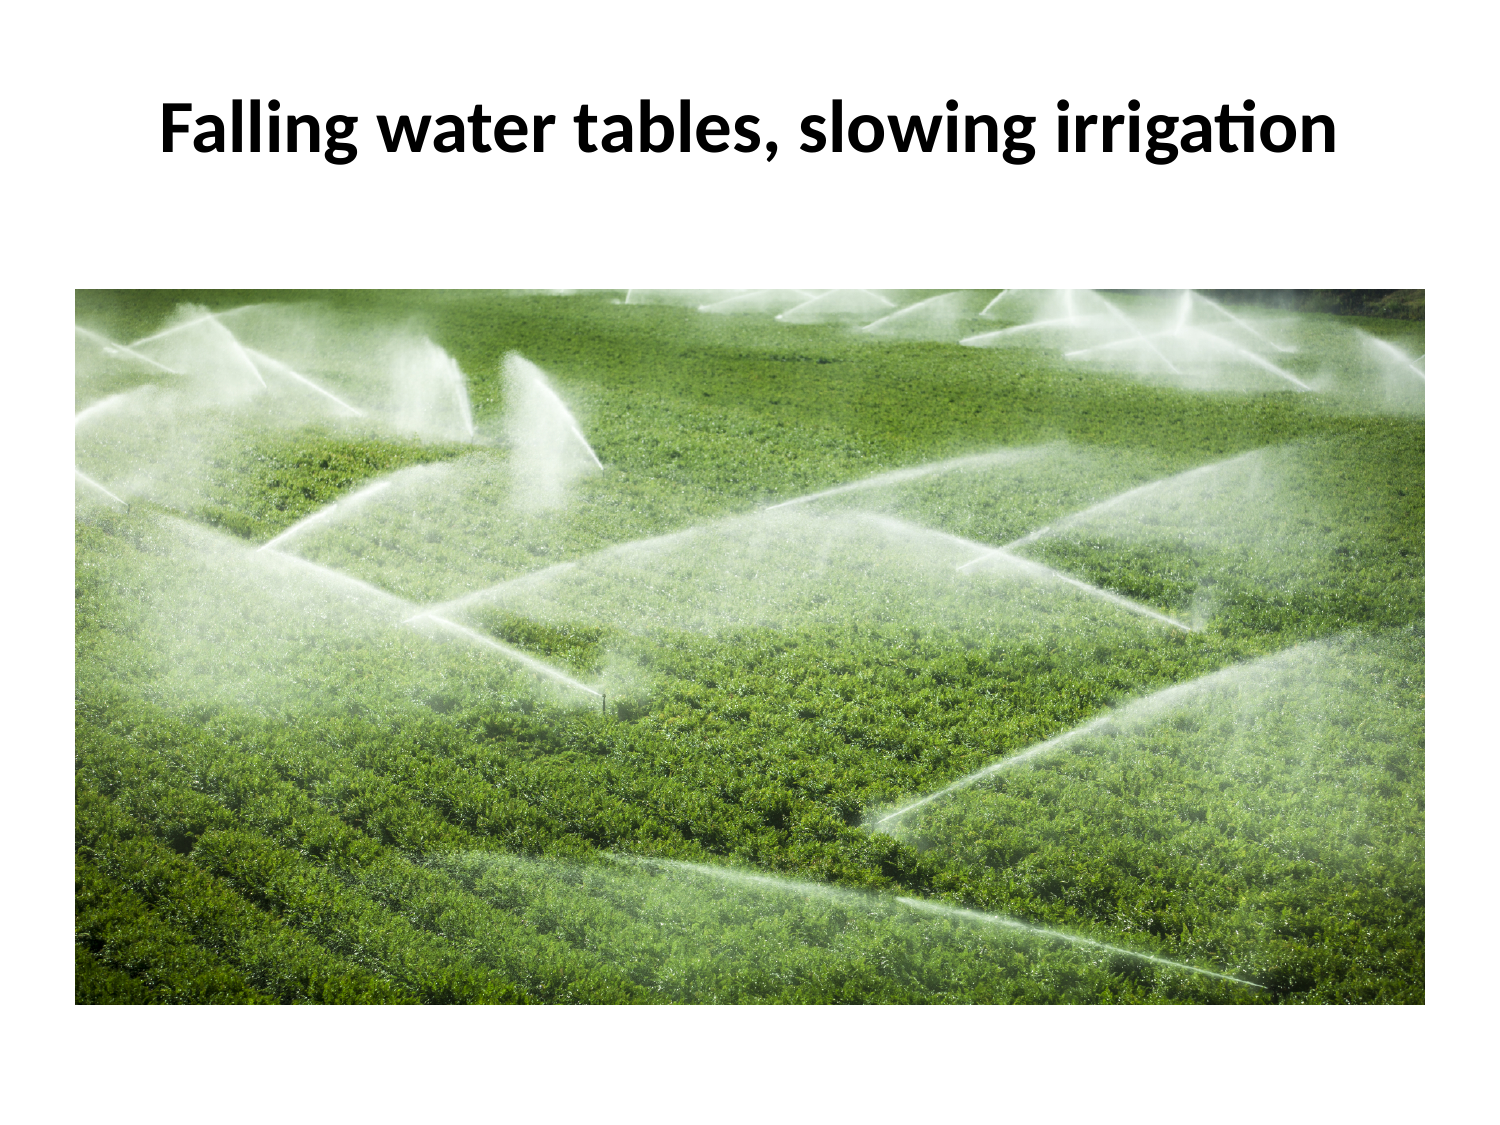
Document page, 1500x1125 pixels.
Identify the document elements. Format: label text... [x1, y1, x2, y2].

title Falling water tables, slowing irrigation [75, 45, 1425, 288]
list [74, 288, 1426, 1006]
